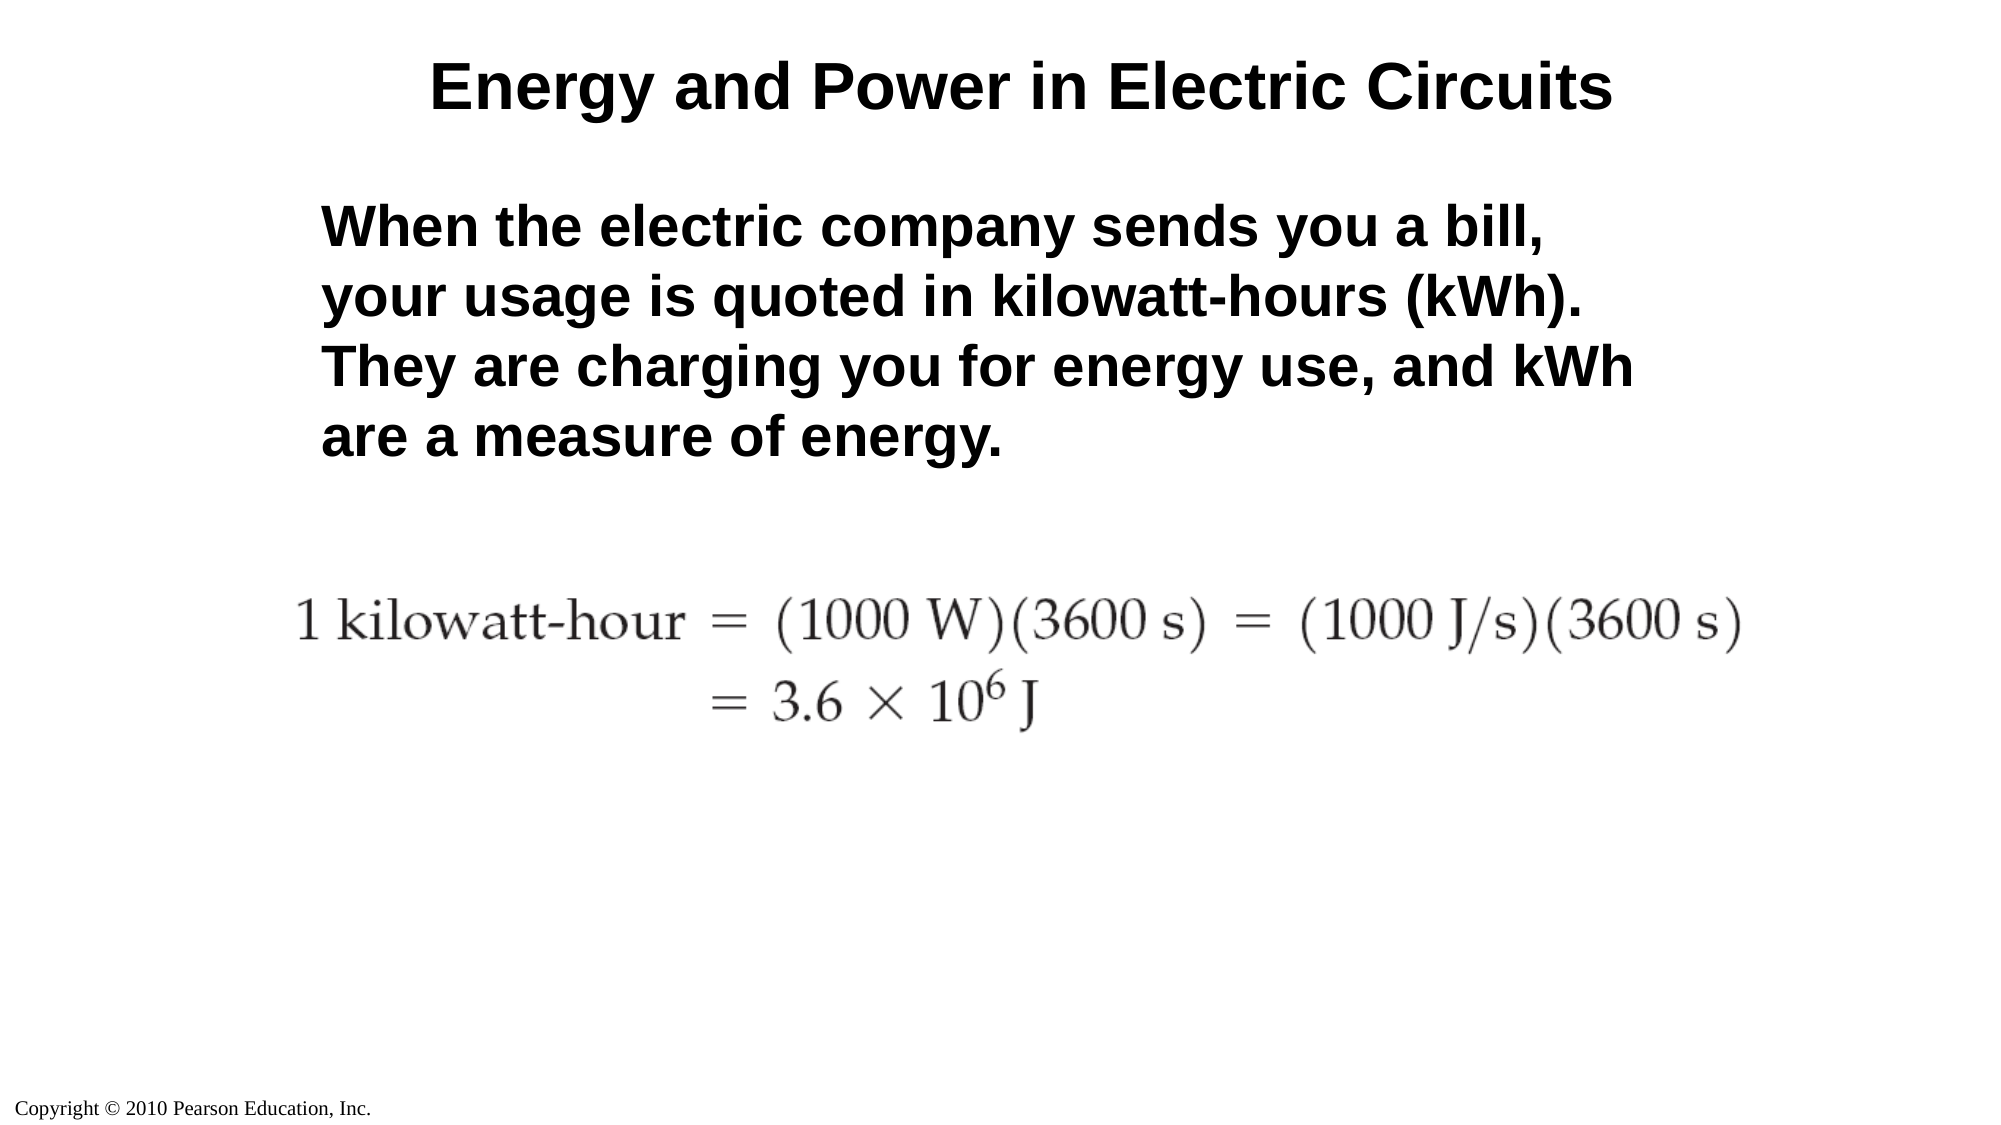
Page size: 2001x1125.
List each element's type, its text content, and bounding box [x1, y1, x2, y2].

text_box When the electric company sends you a bill, your usage is quoted in kilowatt-hours (kWh). They are charging you for energy use, and kWh are a measure of energy. [306, 181, 1698, 476]
text_box Energy and Power in Electric Circuits [304, 35, 1723, 130]
picture [287, 578, 1751, 739]
